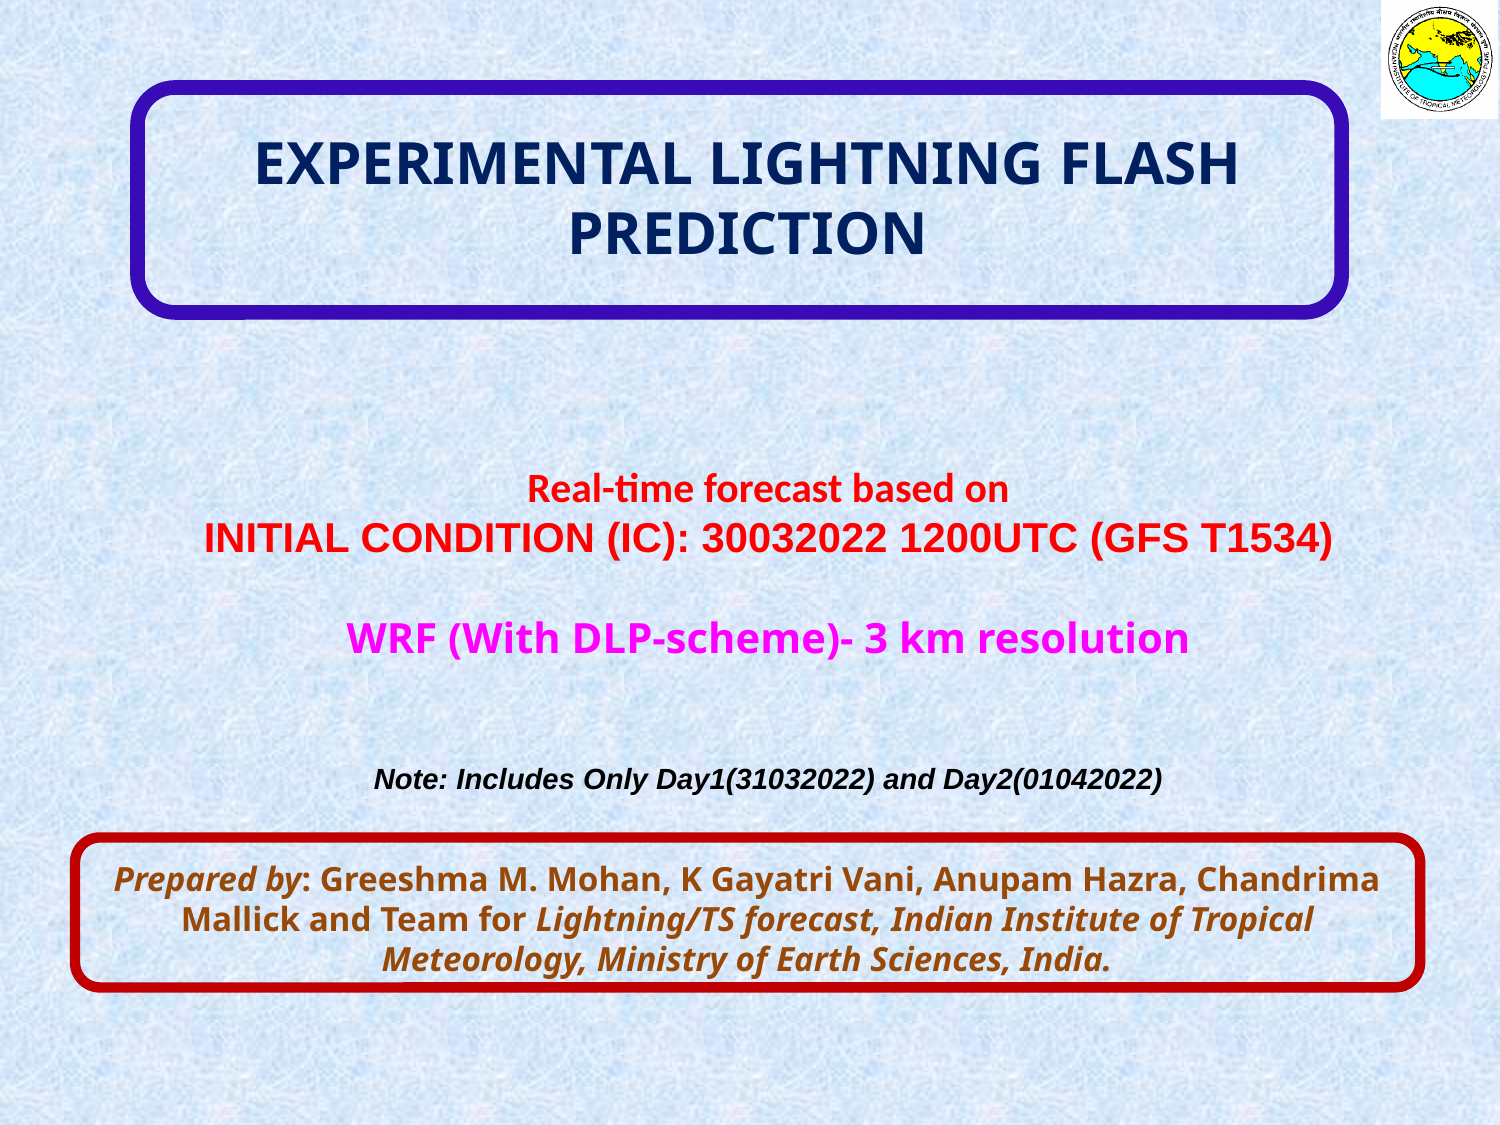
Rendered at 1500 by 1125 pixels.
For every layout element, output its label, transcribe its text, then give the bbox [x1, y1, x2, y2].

text_box Real-time forecast based on INITIAL CONDITION (IC): 30032022 1200UTC (GFS T1534) WRF (With DLP-scheme)- 3 km resolution [87, 453, 1450, 669]
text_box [137, 87, 1357, 313]
text_box Note: Includes Only Day1(31032022) and Day2(01042022) [87, 752, 1458, 803]
picture [0, 0, 1500, 1125]
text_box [62, 837, 1433, 988]
